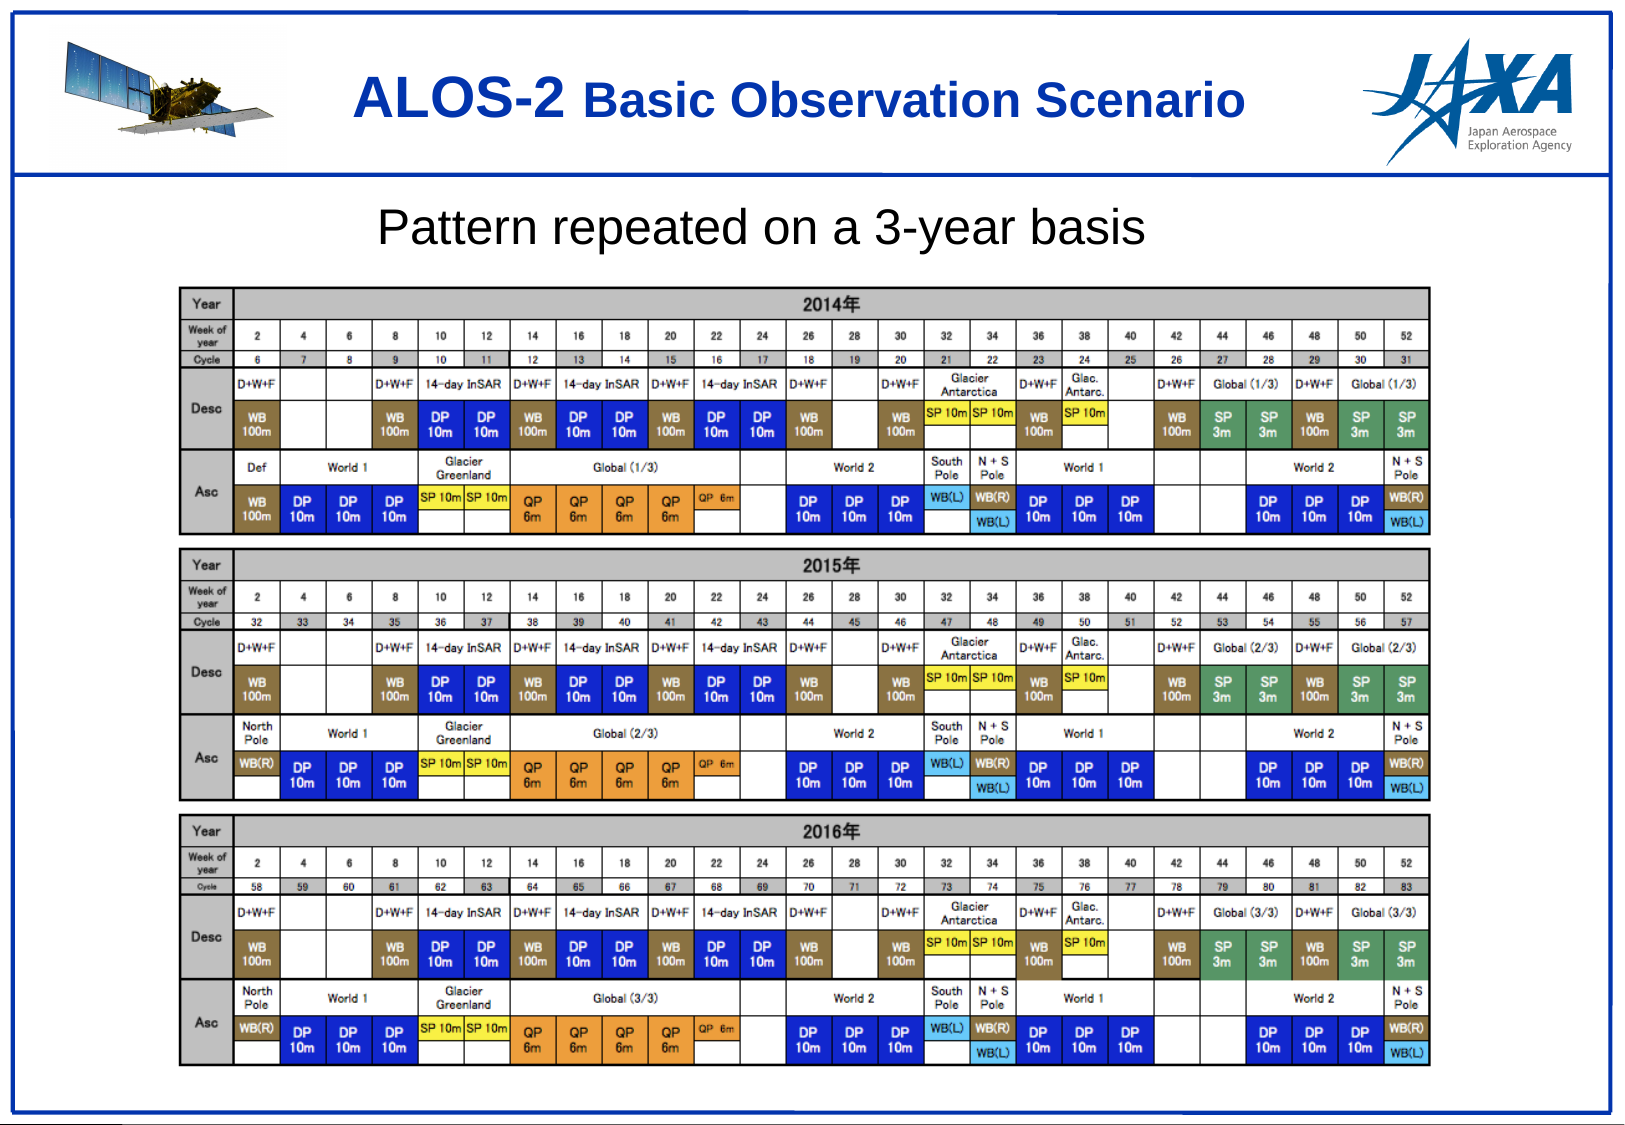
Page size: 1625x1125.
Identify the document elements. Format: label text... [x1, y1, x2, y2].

picture [1345, 24, 1600, 172]
picture [49, 24, 287, 172]
text_box Pattern repeated on a 3-year basis [362, 187, 1200, 263]
picture [174, 283, 1438, 1076]
